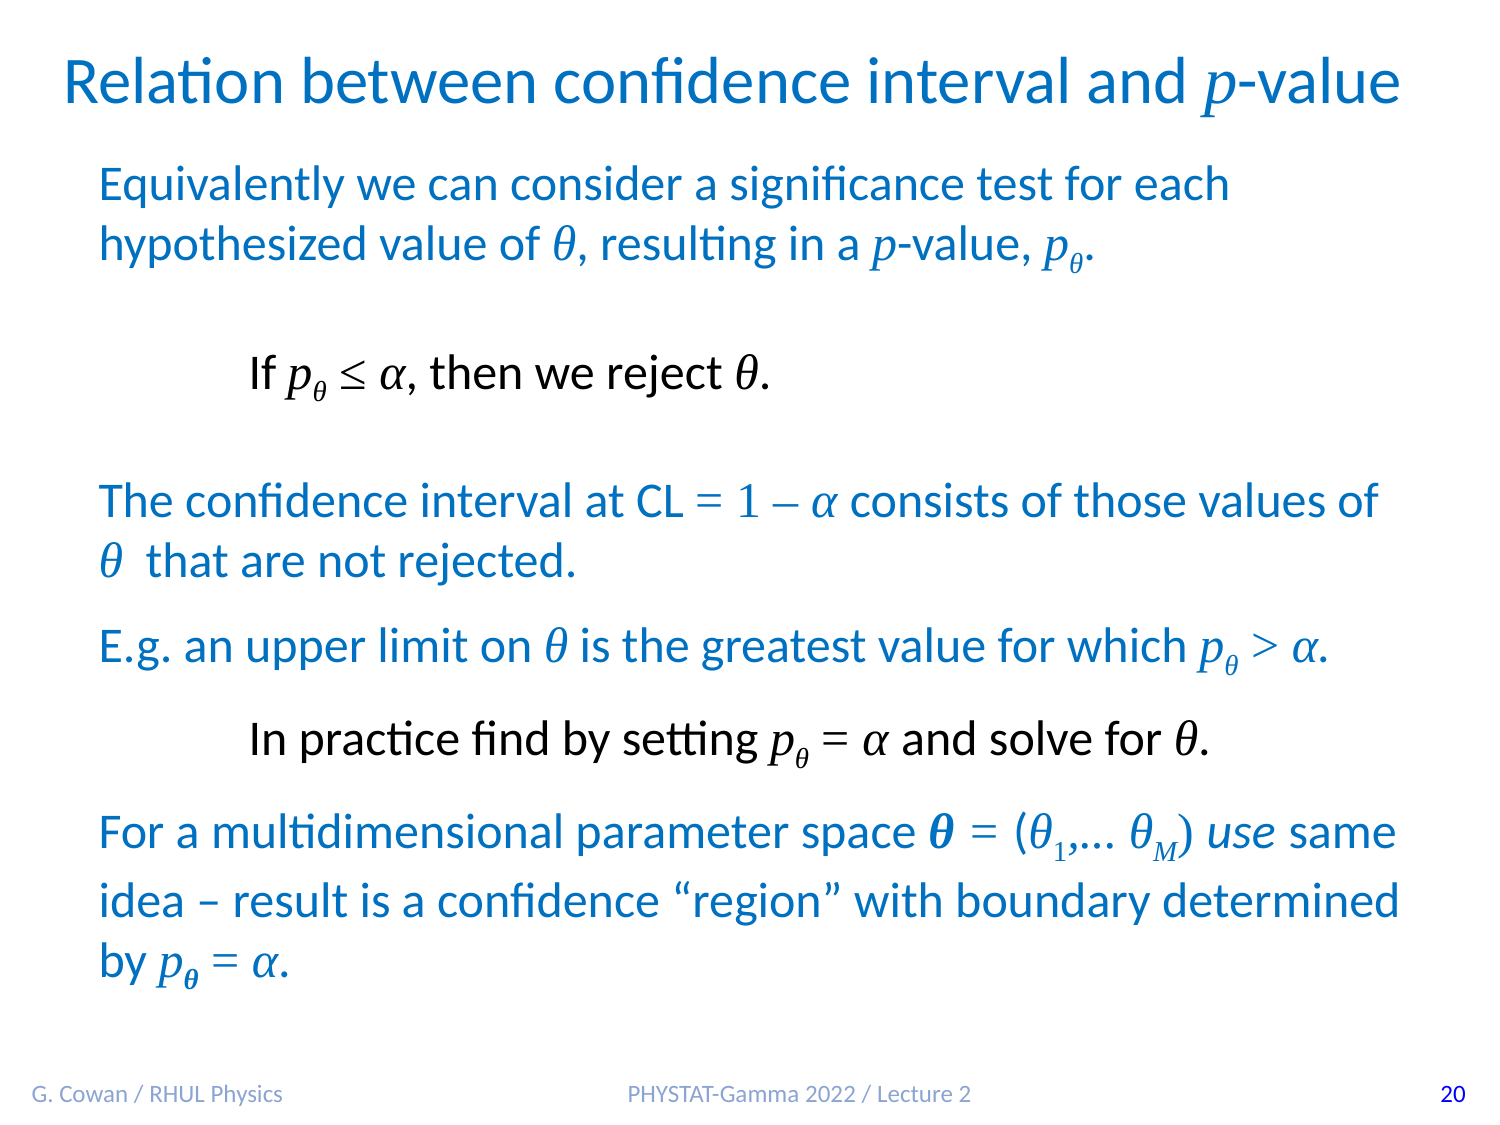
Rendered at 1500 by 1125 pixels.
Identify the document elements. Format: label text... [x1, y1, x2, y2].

text_box Relation between confidence interval and p-value [38, 42, 1427, 111]
footer PHYSTAT-Gamma 2022 / Lecture 2 [338, 1062, 1262, 1123]
text_box Equivalently we can consider a significance test for each hypothesized value of θ, resulting in a p-value, pθ. If pθ ≤ α, then we reject θ. The confidence interval at CL = 1 – α consists of those values of θ that are not rejected. E.g. an upper limit on θ is the greatest value for which pθ > α. In practice find by setting pθ = α and solve for θ. For a multidimensional parameter space θ = (θ1,... θM) use same idea – result is a confidence “region” with boundary determined by pθ = α. [83, 143, 1452, 1003]
slide_number G. Cowan / RHUL Physics [16, 1062, 338, 1123]
slide_number 20 [1262, 1062, 1481, 1123]
